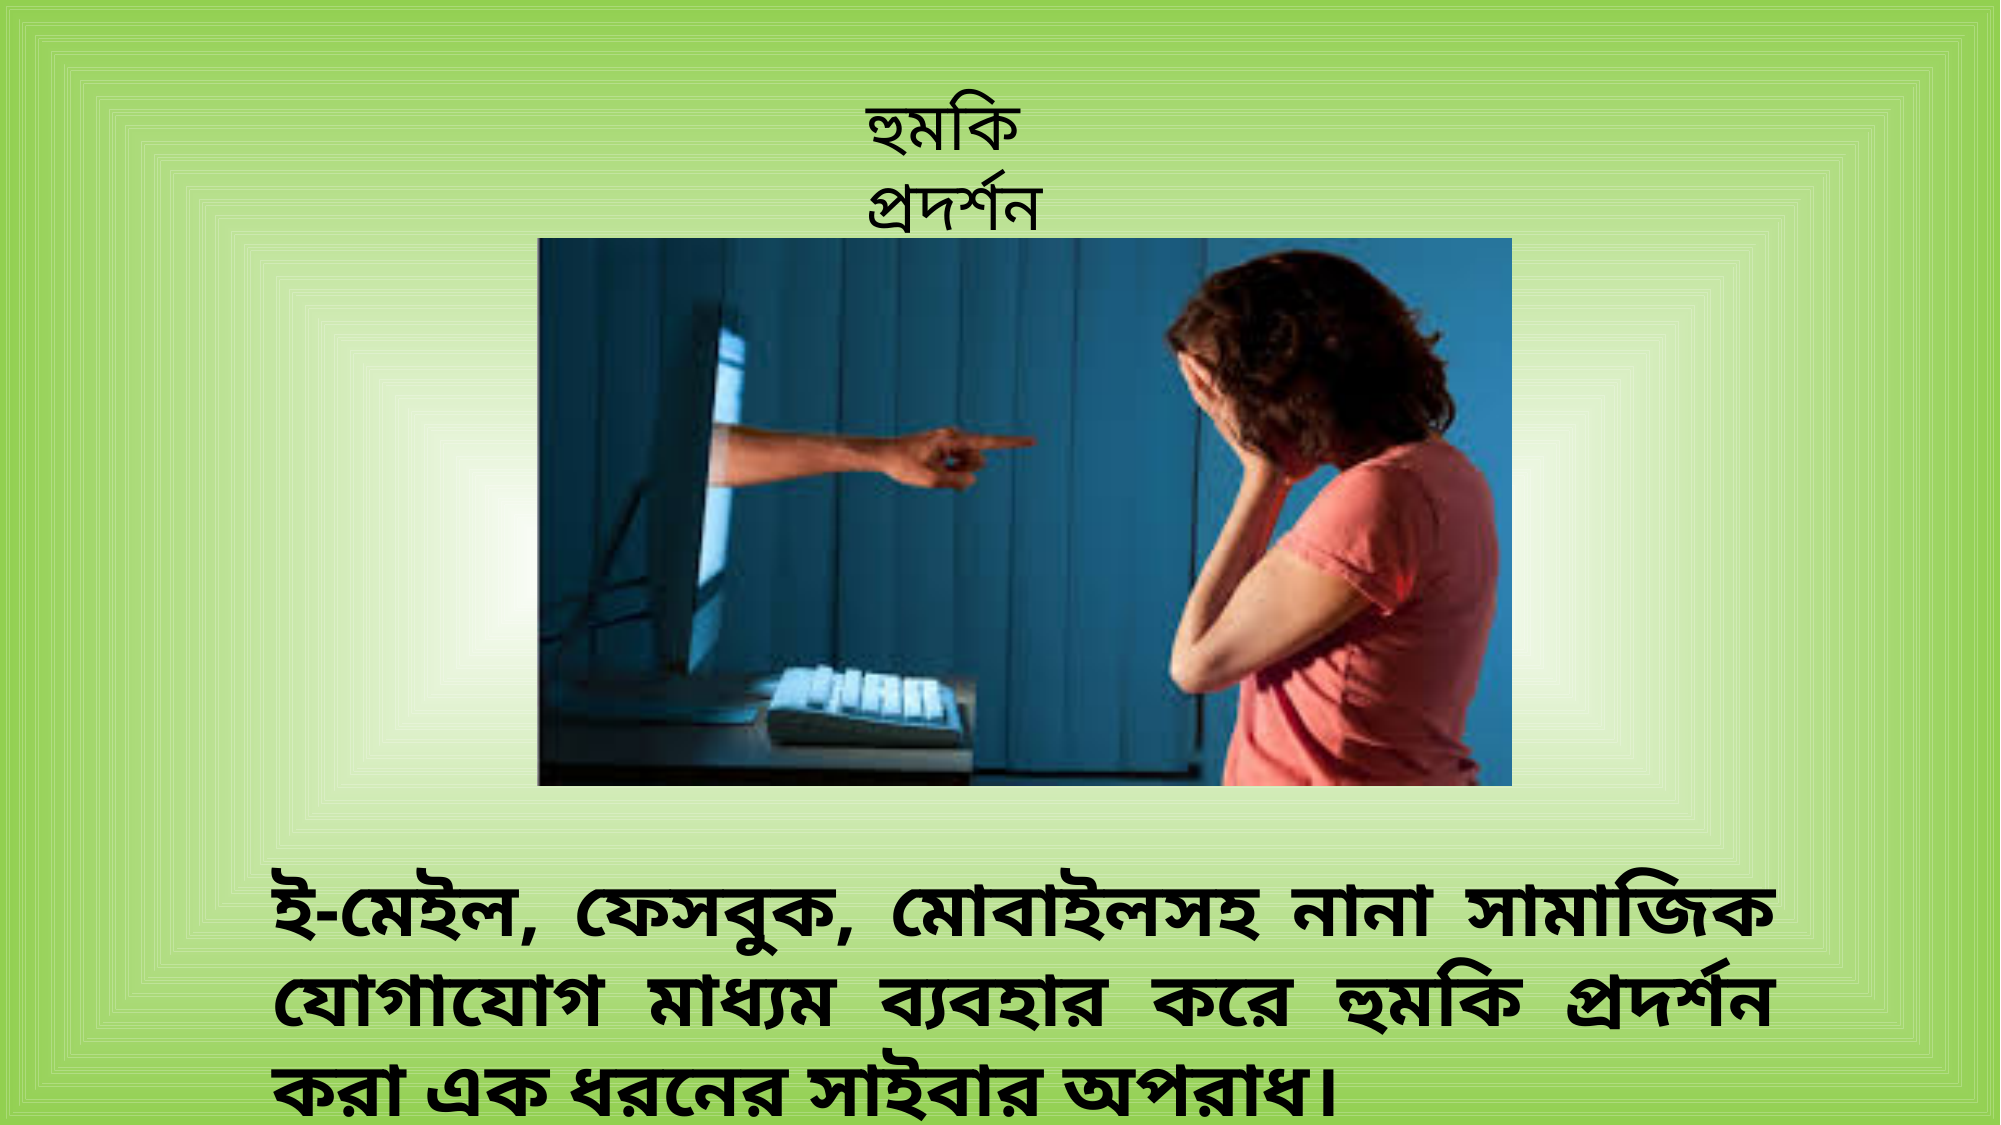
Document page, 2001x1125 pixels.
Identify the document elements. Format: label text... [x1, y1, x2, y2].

text_box ই-মেইল, ফেসবুক, মোবাইলসহ নানা সামাজিক যোগাযোগ মাধ্যম ব্যবহার করে হুমকি প্রদর্শন করা এক ধরনের সাইবার অপরাধ। [257, 853, 1791, 1125]
text_box হুমকি প্রদর্শন [851, 76, 1196, 238]
picture [536, 238, 1512, 786]
